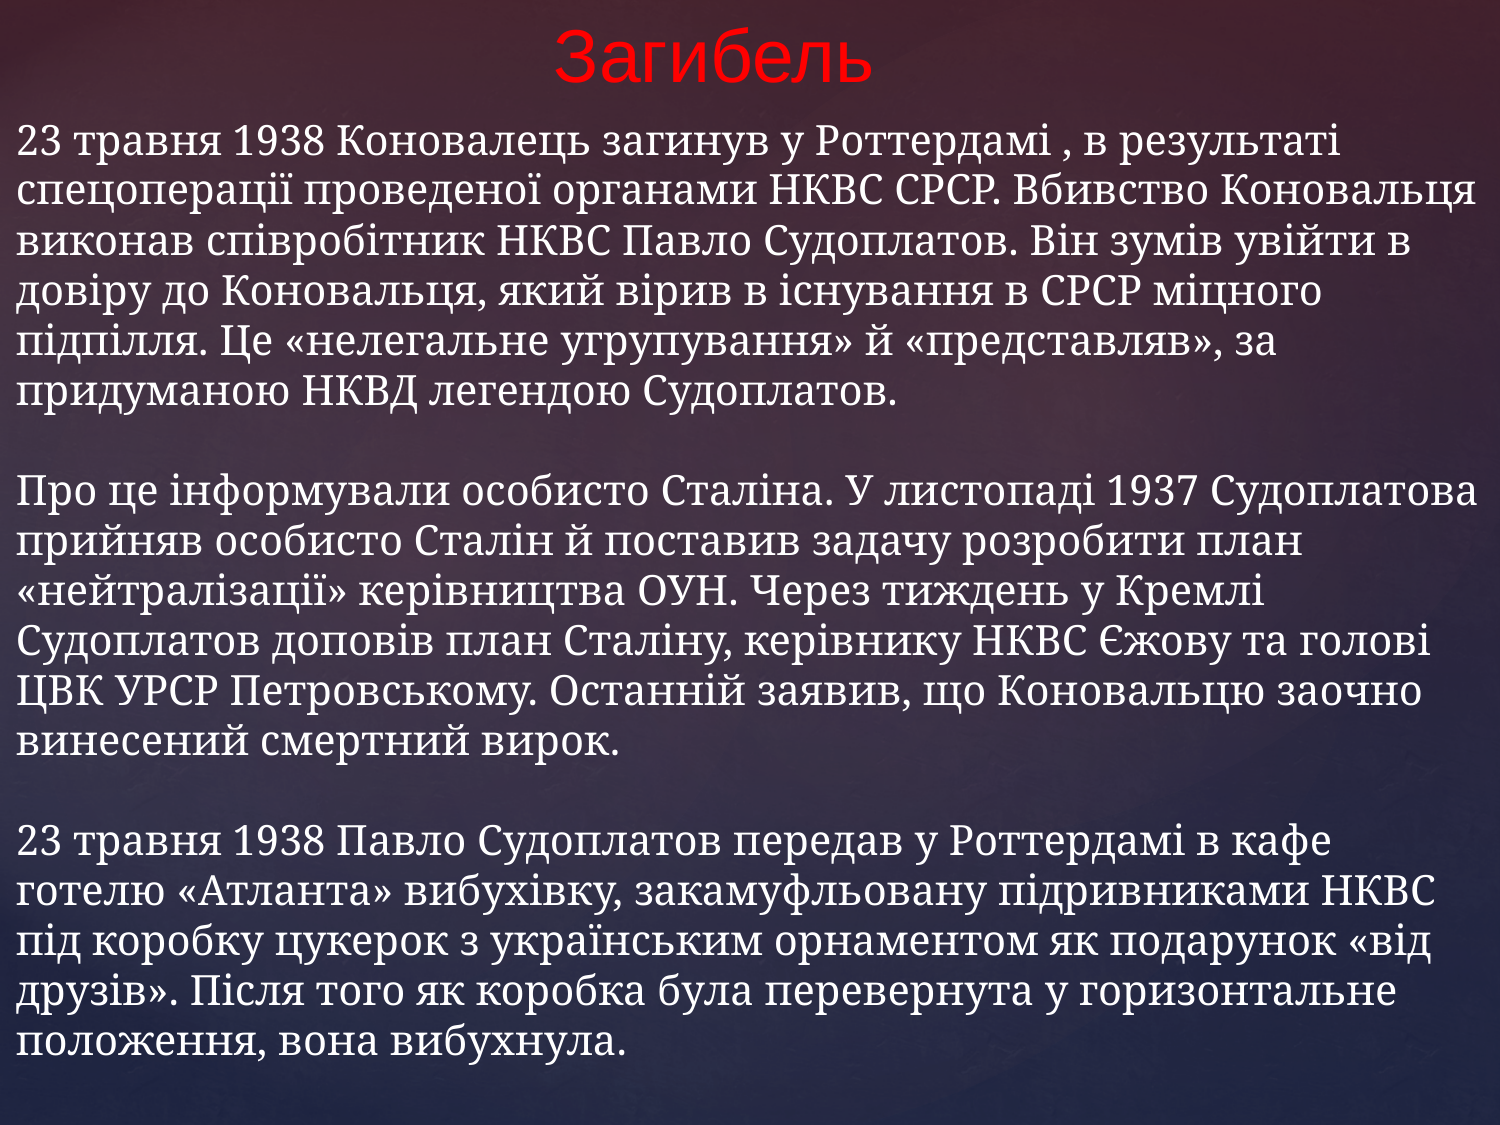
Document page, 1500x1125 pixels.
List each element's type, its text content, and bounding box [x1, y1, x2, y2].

text_box 23 травня 1938 Коновалець загинув у Роттердамі , в результаті спецоперації проведеної органами НКВС СРСР. Вбивство Коновальця виконав співробітник НКВС Павло Судоплатов. Він зумів увійти в довіру до Коновальця, який вірив в існування в СРСР міцного підпілля. Це «нелегальне угрупування» й «представляв», за придуманою НКВД легендою Судоплатов. Про це інформували особисто Сталіна. У листопаді 1937 Судоплатова прийняв особисто Сталін й поставив задачу розробити план «нейтралізації» керівництва ОУН. Через тиждень у Кремлі Судоплатов доповів план Сталіну, керівнику НКВС Єжову та голові ЦВК УРСР Петровському. Останній заявив, що Коновальцю заочно винесений смертний вирок. 23 травня 1938 Павло Судоплатов передав у Роттердамі в кафе готелю «Атланта» вибухівку, закамуфльовану підривниками НКВС під коробку цукерок з українським орнаментом як подарунок «від друзів». Після того як коробка була перевернута у горизонтальне положення, вона вибухнула. [1, 106, 1500, 1072]
text_box Загибель [539, 0, 890, 105]
